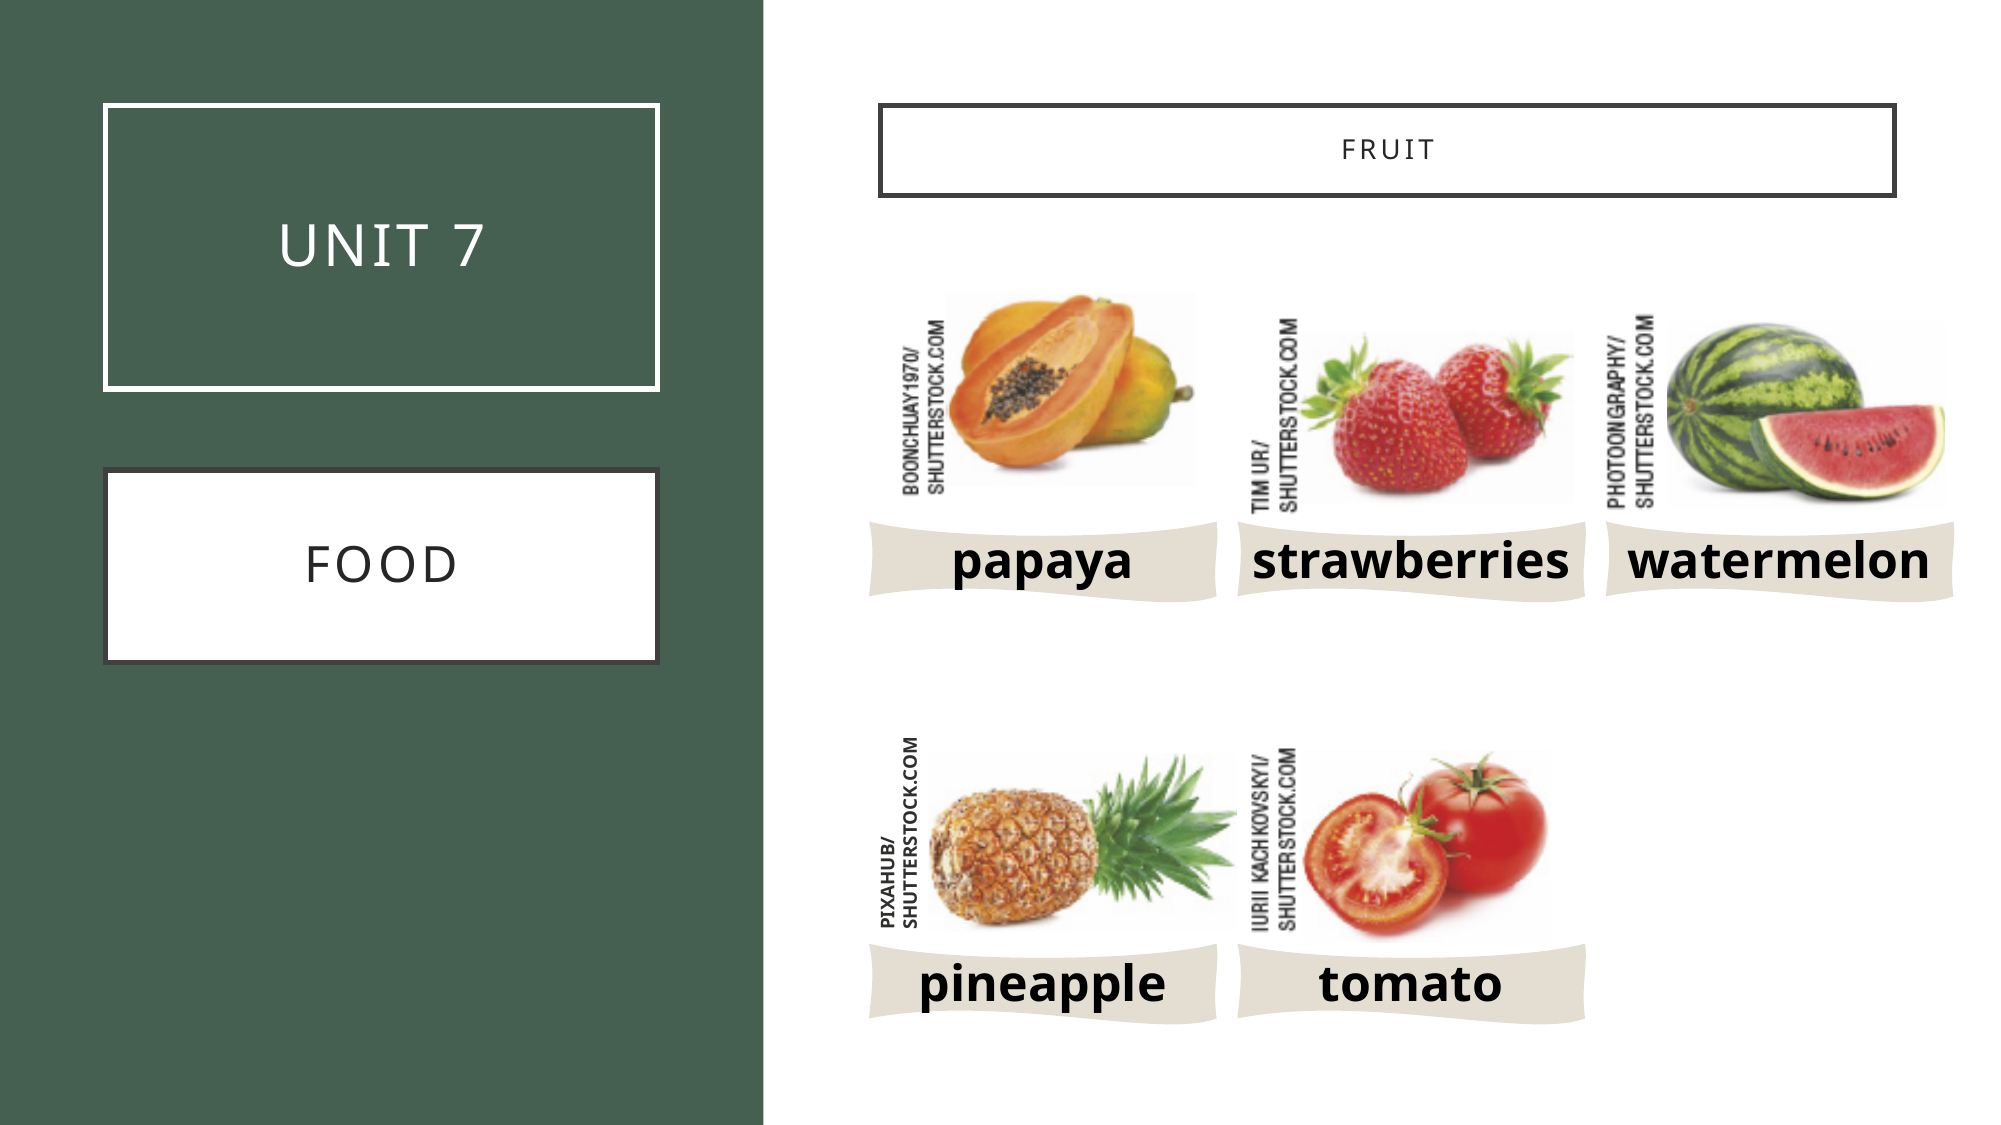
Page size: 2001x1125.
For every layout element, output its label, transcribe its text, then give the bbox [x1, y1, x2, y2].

picture [880, 290, 1199, 509]
picture [1597, 306, 1946, 521]
text_box [764, 0, 2000, 1125]
text_box papaya [867, 517, 1218, 603]
picture [1237, 311, 1574, 521]
text_box FRUIT [880, 105, 1895, 196]
text_box strawberries [1236, 521, 1586, 603]
text_box [0, 0, 764, 1125]
text_box pineapple [867, 939, 1218, 1025]
picture [928, 753, 1237, 932]
title UNIT 7 [103, 103, 660, 392]
picture [1246, 741, 1551, 943]
text_box PIXAHUB/ SHUTTERSTOCK.COM [868, 662, 928, 945]
text_box tomato [1236, 943, 1586, 1025]
text_box FOOD [105, 470, 658, 663]
text_box watermelon [1604, 517, 1955, 603]
